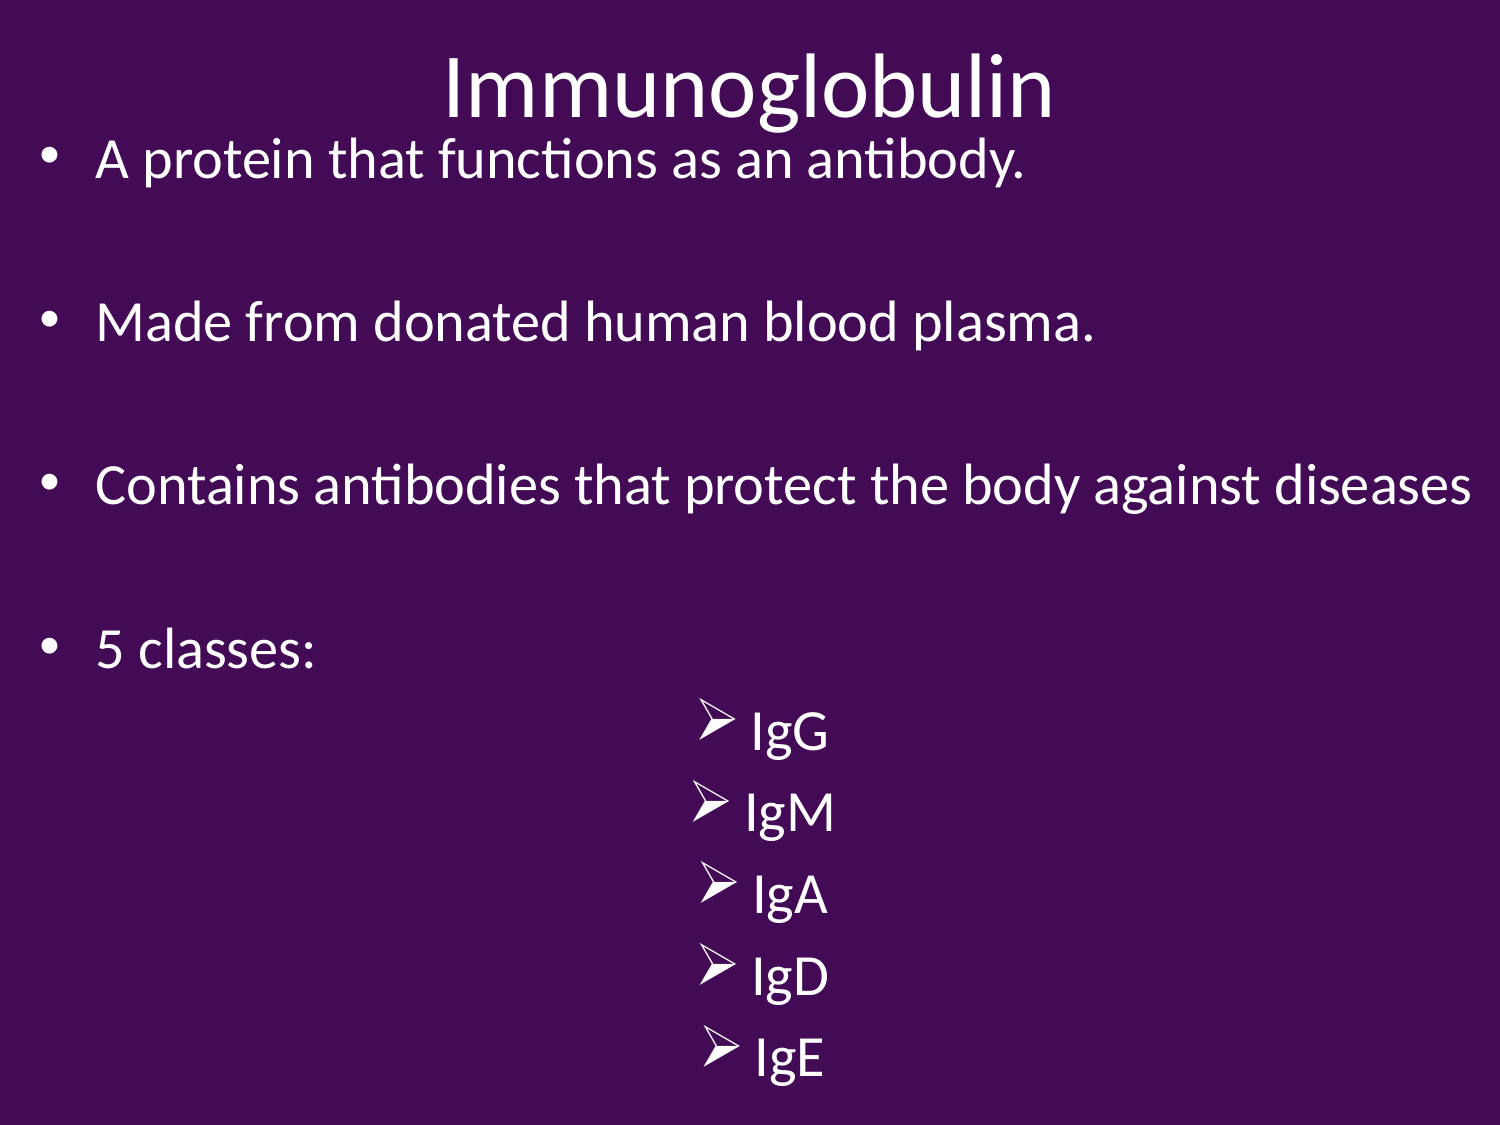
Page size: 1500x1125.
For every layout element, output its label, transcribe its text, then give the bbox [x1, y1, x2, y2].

title Immunoglobulin [75, 0, 1425, 112]
list A protein that functions as an antibody. Made from donated human blood plasma. Contains antibodies that protect the body against diseases 5 classes: IgG IgM IgA IgD IgE [24, 112, 1500, 1025]
